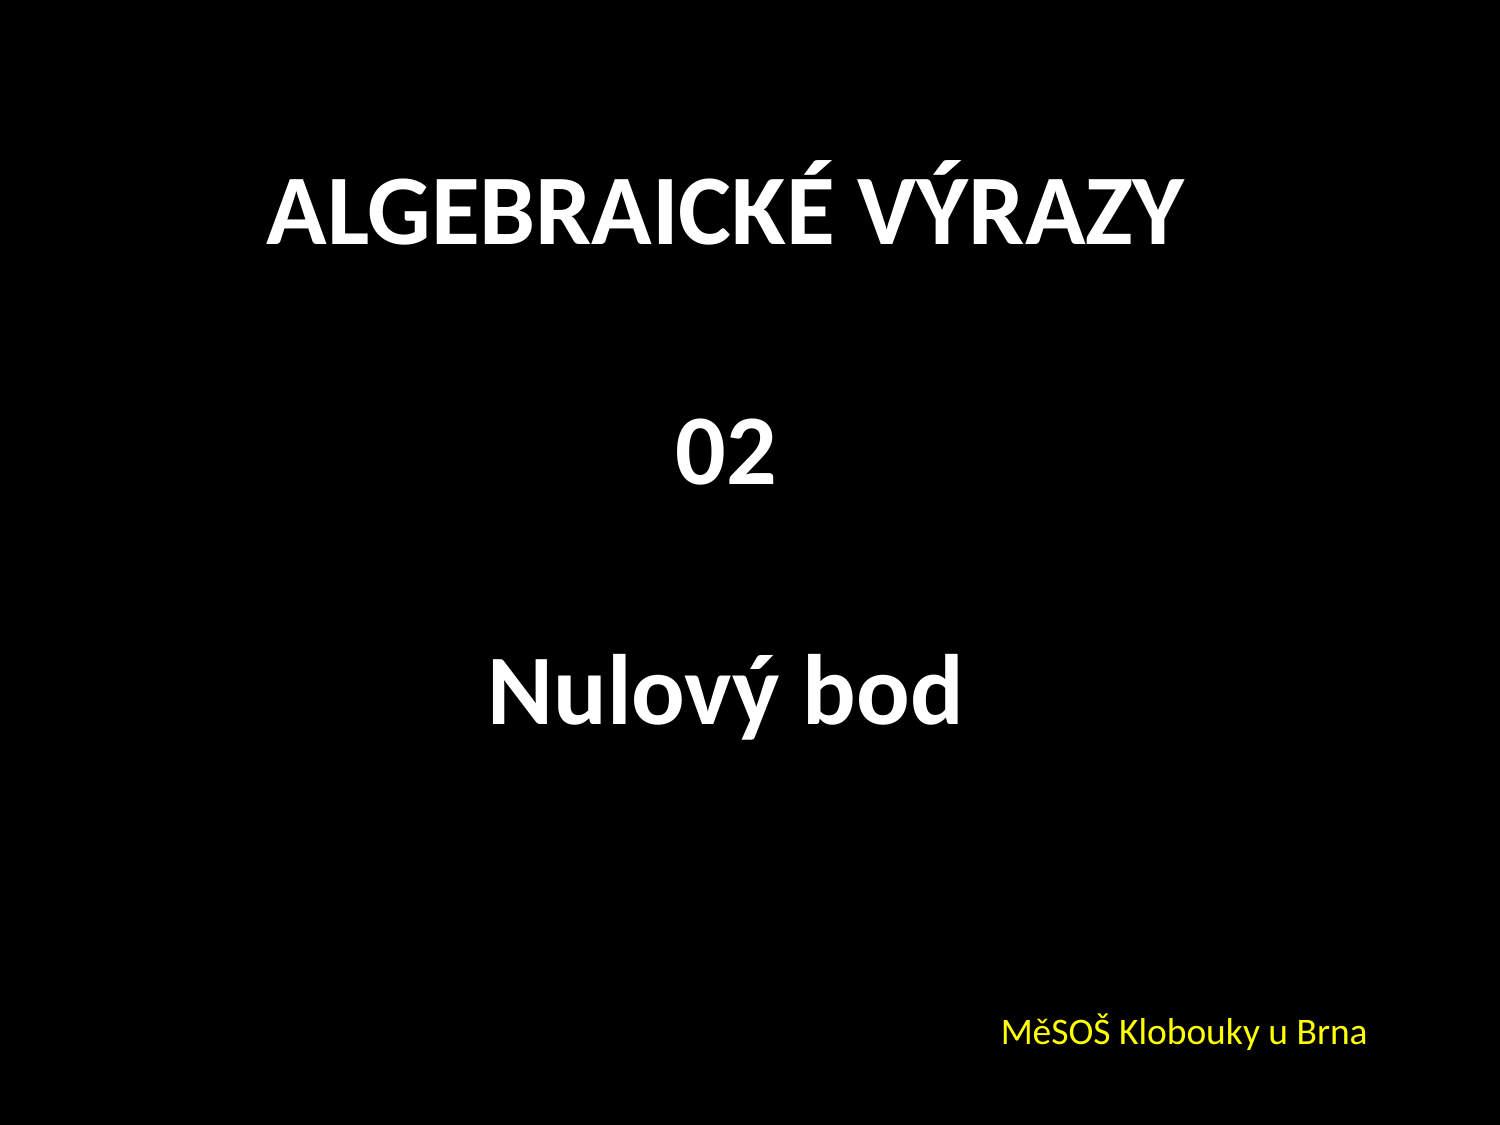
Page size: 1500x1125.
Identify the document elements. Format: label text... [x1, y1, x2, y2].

text_box ALGEBRAICKÉ VÝRAZY 02 Nulový bod [194, 137, 1258, 872]
text_box MěSOŠ Klobouky u Brna [986, 999, 1424, 1060]
